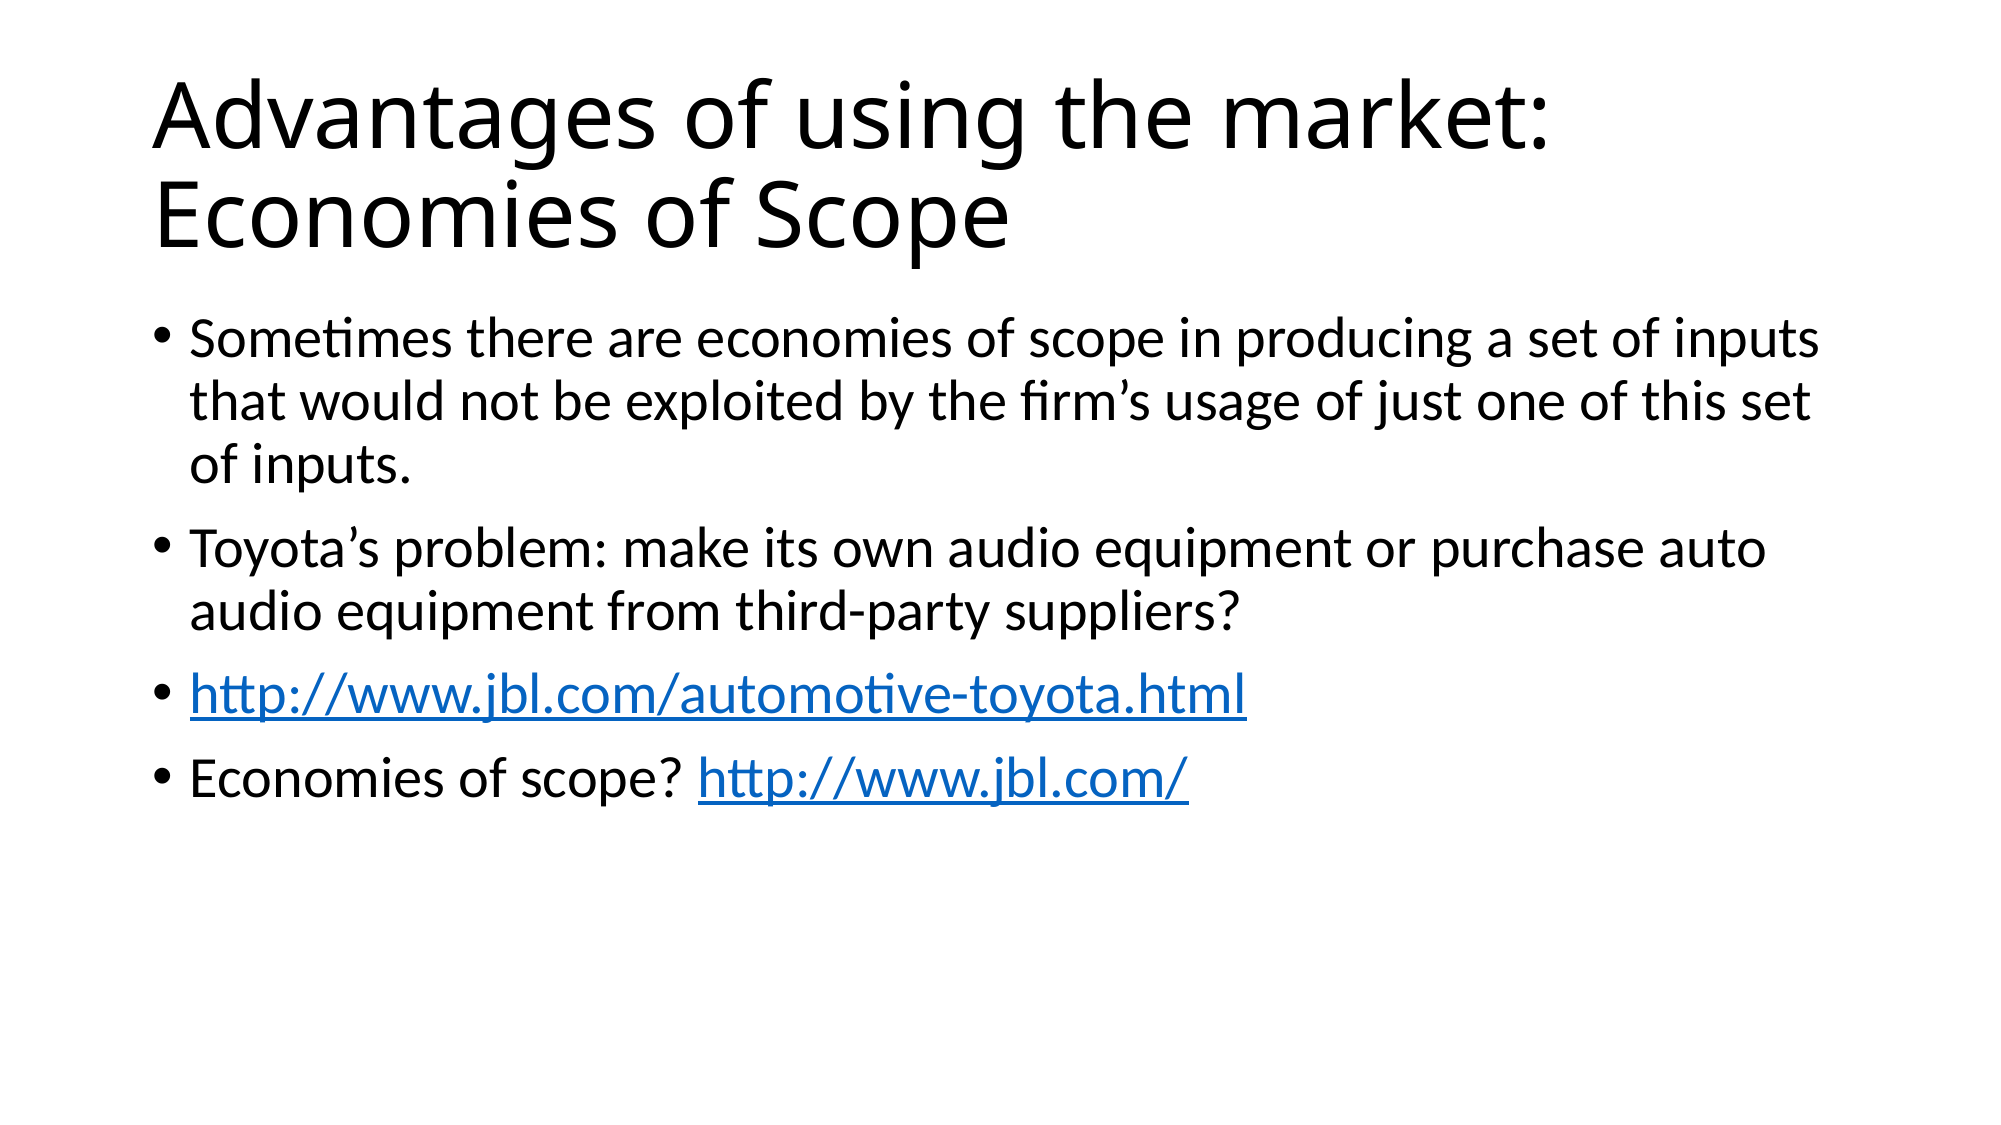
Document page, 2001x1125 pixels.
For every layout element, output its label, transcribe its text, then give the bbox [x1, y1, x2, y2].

title Advantages of using the market: Economies of Scope [137, 59, 1863, 278]
list Sometimes there are economies of scope in producing a set of inputs that would not be exploited by the firm’s usage of just one of this set of inputs. Toyota’s problem: make its own audio equipment or purchase auto audio equipment from third-party suppliers? http://www.jbl.com/automotive-toyota.html Economies of scope? http://www.jbl.com/ [137, 299, 1863, 1014]
